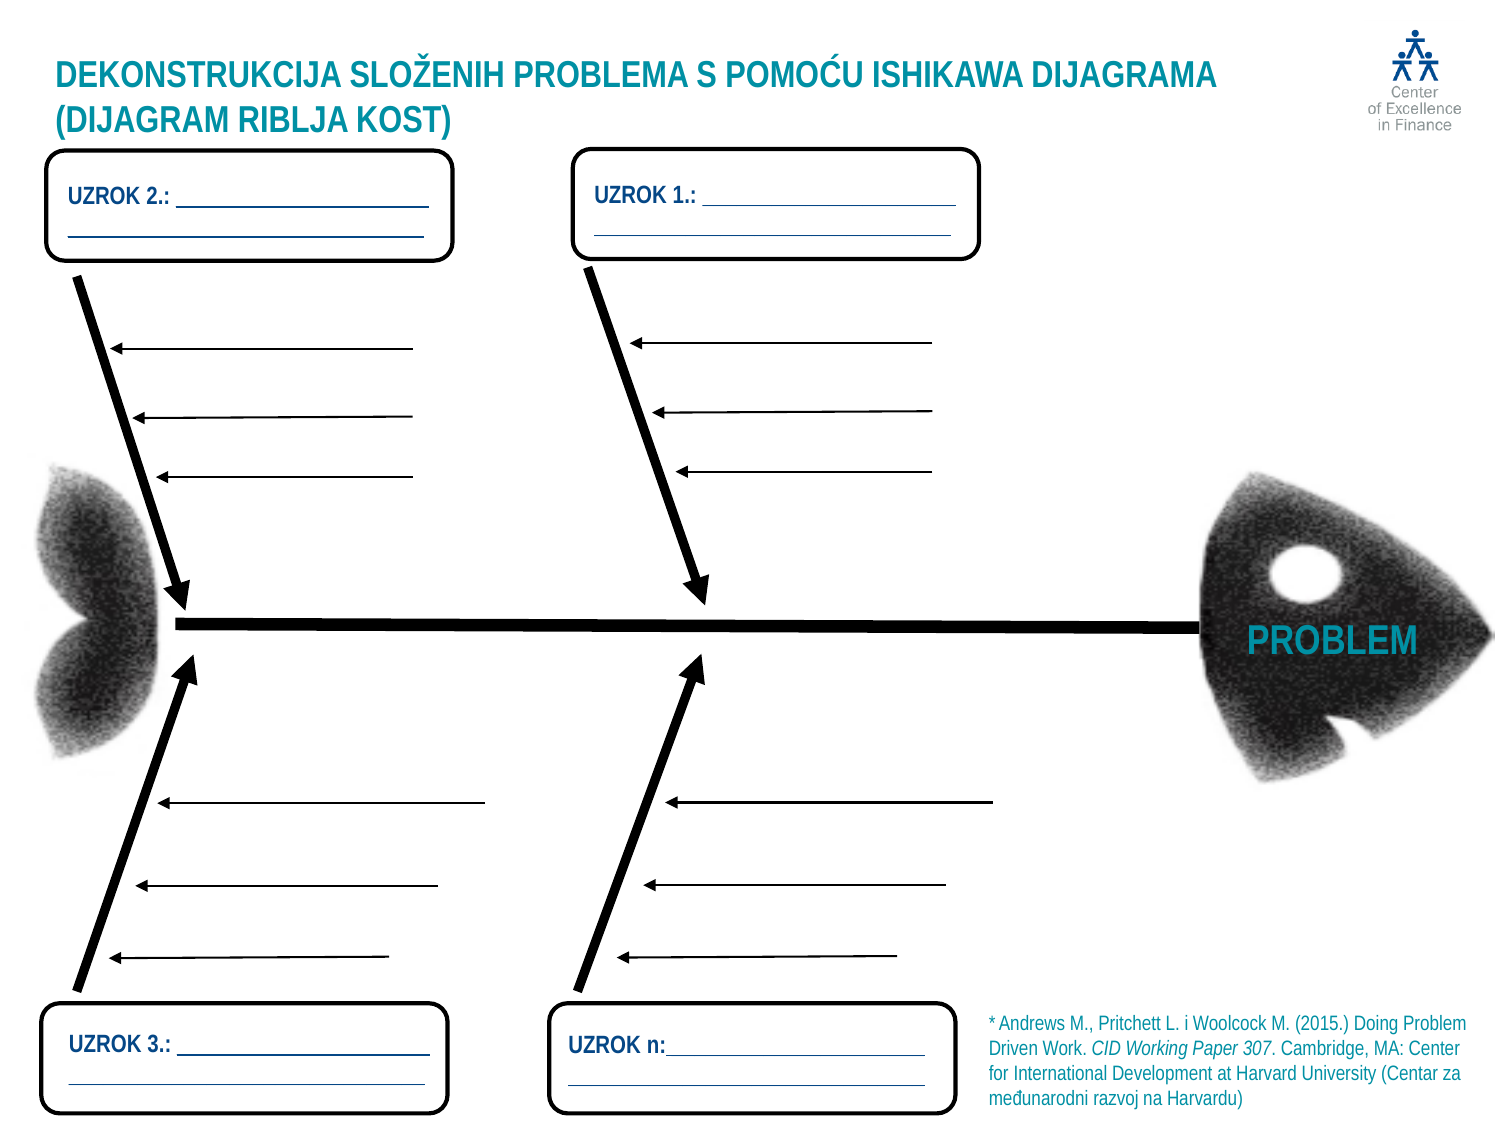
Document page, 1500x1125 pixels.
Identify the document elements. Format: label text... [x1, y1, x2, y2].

text_box UZROK 2.: ______________________ _______________________________ [53, 172, 448, 248]
picture [1198, 436, 1495, 827]
text_box [547, 1001, 958, 1116]
text_box * Andrews M., Pritchett L. i Woolcock M. (2015.) Doing Problem Driven Work. CID Working Paper 307. Cambridge, MA: Center for International Development at Harvard University (Centar za međunarodni razvoj na Harvardu) [973, 1002, 1490, 1117]
picture [6, 438, 176, 806]
text_box [44, 148, 455, 263]
text_box UZROK 3.: ______________________ _______________________________ [54, 1020, 449, 1096]
text_box UZROK 1.: ______________________ _______________________________ [579, 171, 975, 246]
text_box DEKONSTRUKCIJA SLOŽENIH PROBLEMA S POMOĆU ISHIKAWA DIJAGRAMA (DIJAGRAM RIBLJA KOST) [40, 42, 1365, 148]
text_box [39, 1001, 450, 1116]
picture [1363, 19, 1465, 138]
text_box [577, 653, 702, 992]
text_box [76, 654, 194, 992]
text_box [570, 146, 982, 262]
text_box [76, 276, 186, 612]
text_box UZROK n: ______________________ _______________________________ [553, 1021, 948, 1096]
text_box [587, 267, 706, 606]
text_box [174, 623, 1200, 628]
